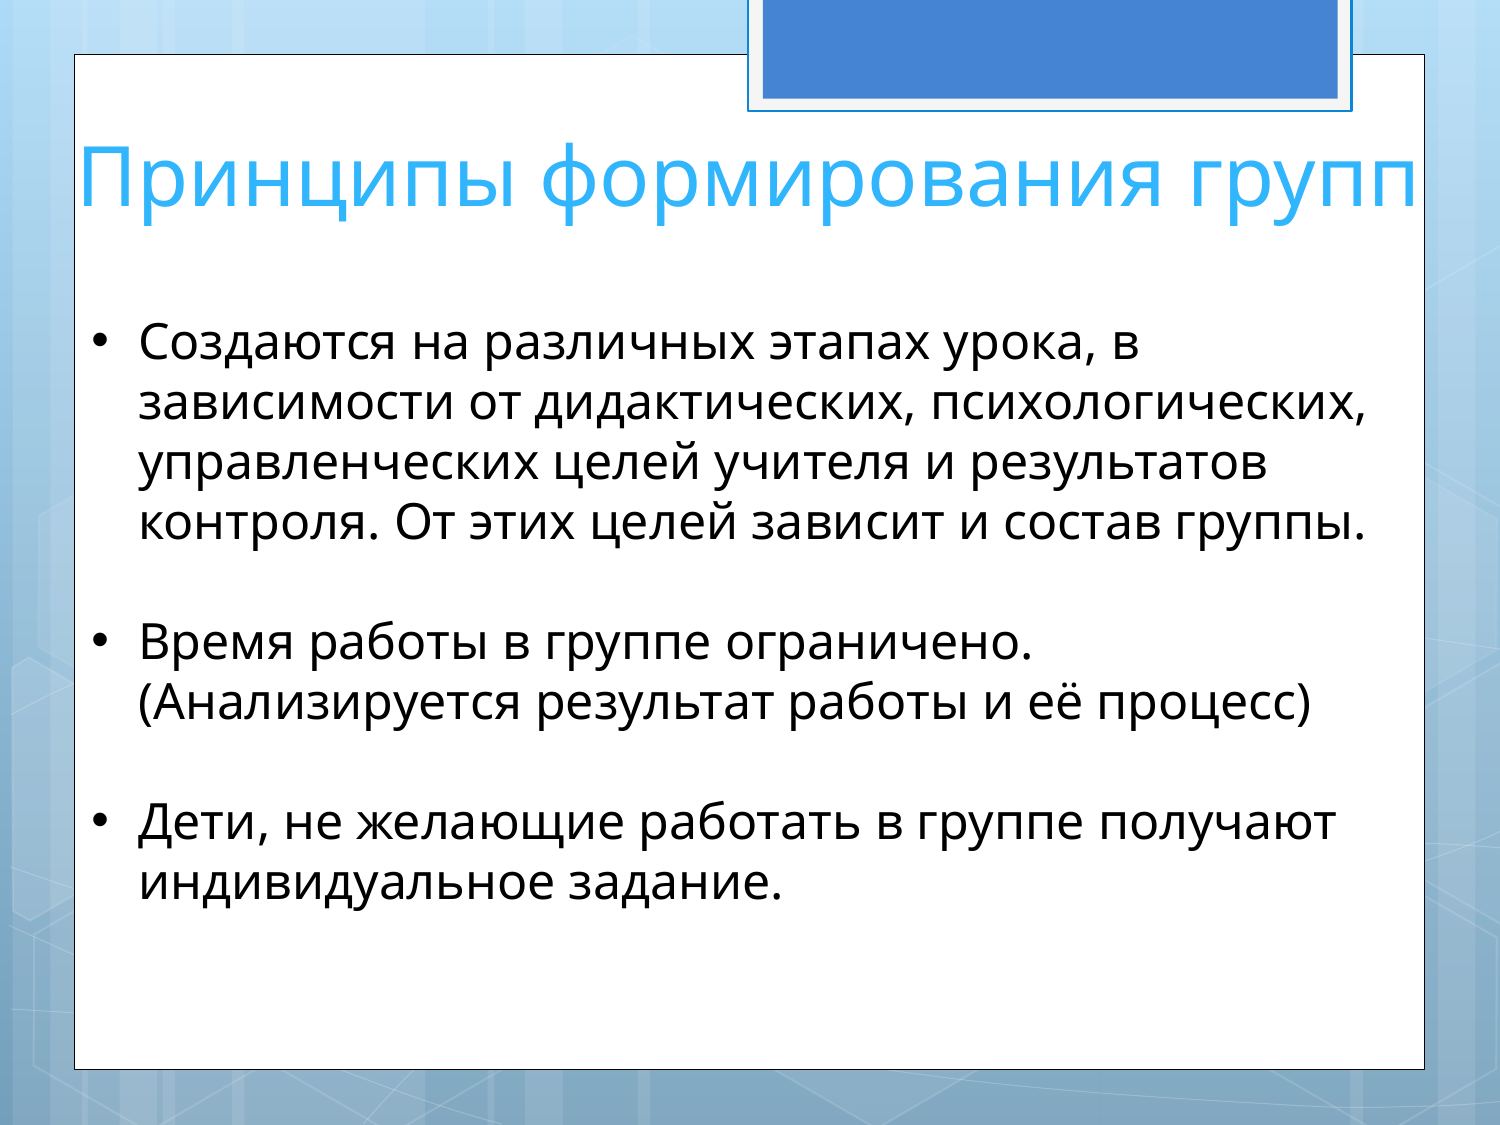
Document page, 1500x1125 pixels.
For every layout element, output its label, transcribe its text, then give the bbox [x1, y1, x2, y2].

text_box Создаются на различных этапах урока, в зависимости от дидактических, психологических, управленческих целей учителя и результатов контроля. От этих целей зависит и состав группы. Время работы в группе ограничено. (Анализируется результат работы и её процесс) Дети, не желающие работать в группе получают индивидуальное задание. [76, 302, 1436, 917]
title Принципы формирования групп [61, 42, 1497, 231]
